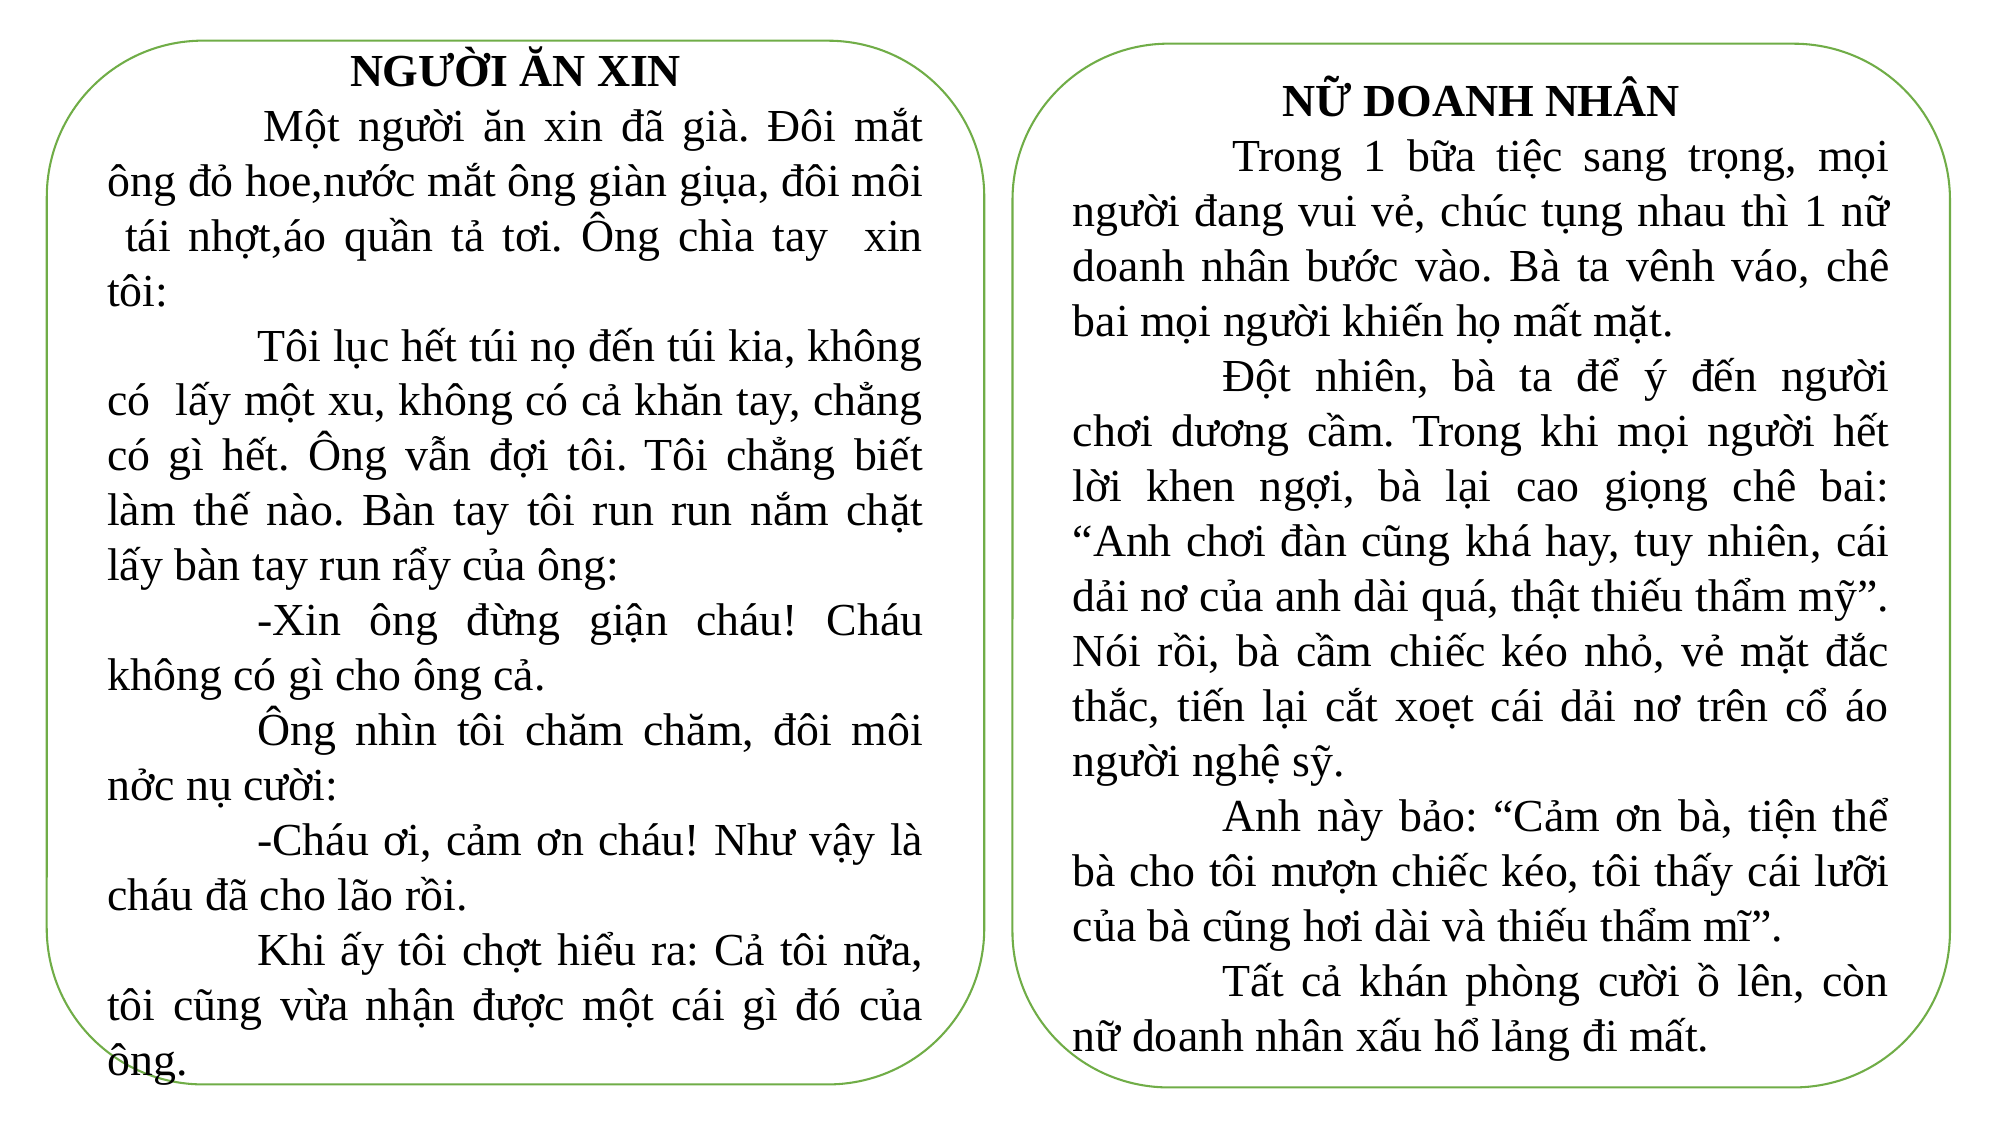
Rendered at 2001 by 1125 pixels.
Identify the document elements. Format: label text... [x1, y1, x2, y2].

text_box NỮ DOANH NHÂN Trong 1 bữa tiệc sang trọng, mọi người đang vui vẻ, chúc tụng nhau thì 1 nữ doanh nhân bước vào. Bà ta vênh váo, chê bai mọi người khiến họ mất mặt. Đột nhiên, bà ta để ý đến người chơi dương cầm. Trong khi mọi người hết lời khen ngợi, bà lại cao giọng chê bai: “Anh chơi đàn cũng khá hay, tuy nhiên, cái dải nơ của anh dài quá, thật thiếu thẩm mỹ”. Nói rồi, bà cầm chiếc kéo nhỏ, vẻ mặt đắc thắc, tiến lại cắt xoẹt cái dải nơ trên cổ áo người nghệ sỹ. Anh này bảo: “Cảm ơn bà, tiện thể bà cho tôi mượn chiếc kéo, tôi thấy cái lưỡi của bà cũng hơi dài và thiếu thẩm mĩ”. Tất cả khán phòng cười ồ lên, còn nữ doanh nhân xấu hổ lảng đi mất. [1011, 42, 1952, 1089]
text_box NGƯỜI ĂN XIN Một người ăn xin đã già. Đôi mắt ông đỏ hoe,nước mắt ông giàn giụa, đôi môi tái nhợt,áo quần tả tơi. Ông chìa tay xin tôi: Tôi lục hết túi nọ đến túi kia, không có lấy một xu, không có cả khăn tay, chẳng có gì hết. Ông vẫn đợi tôi. Tôi chẳng biết làm thế nào. Bàn tay tôi run run nắm chặt lấy bàn tay run rẩy của ông: -Xin ông đừng giận cháu! Cháu không có gì cho ông cả. Ông nhìn tôi chăm chăm, đôi môi nởc nụ cười: -Cháu ơi, cảm ơn cháu! Như vậy là cháu đã cho lão rồi. Khi ấy tôi chợt hiểu ra: Cả tôi nữa, tôi cũng vừa nhận được một cái gì đó của ông. [45, 39, 986, 1086]
